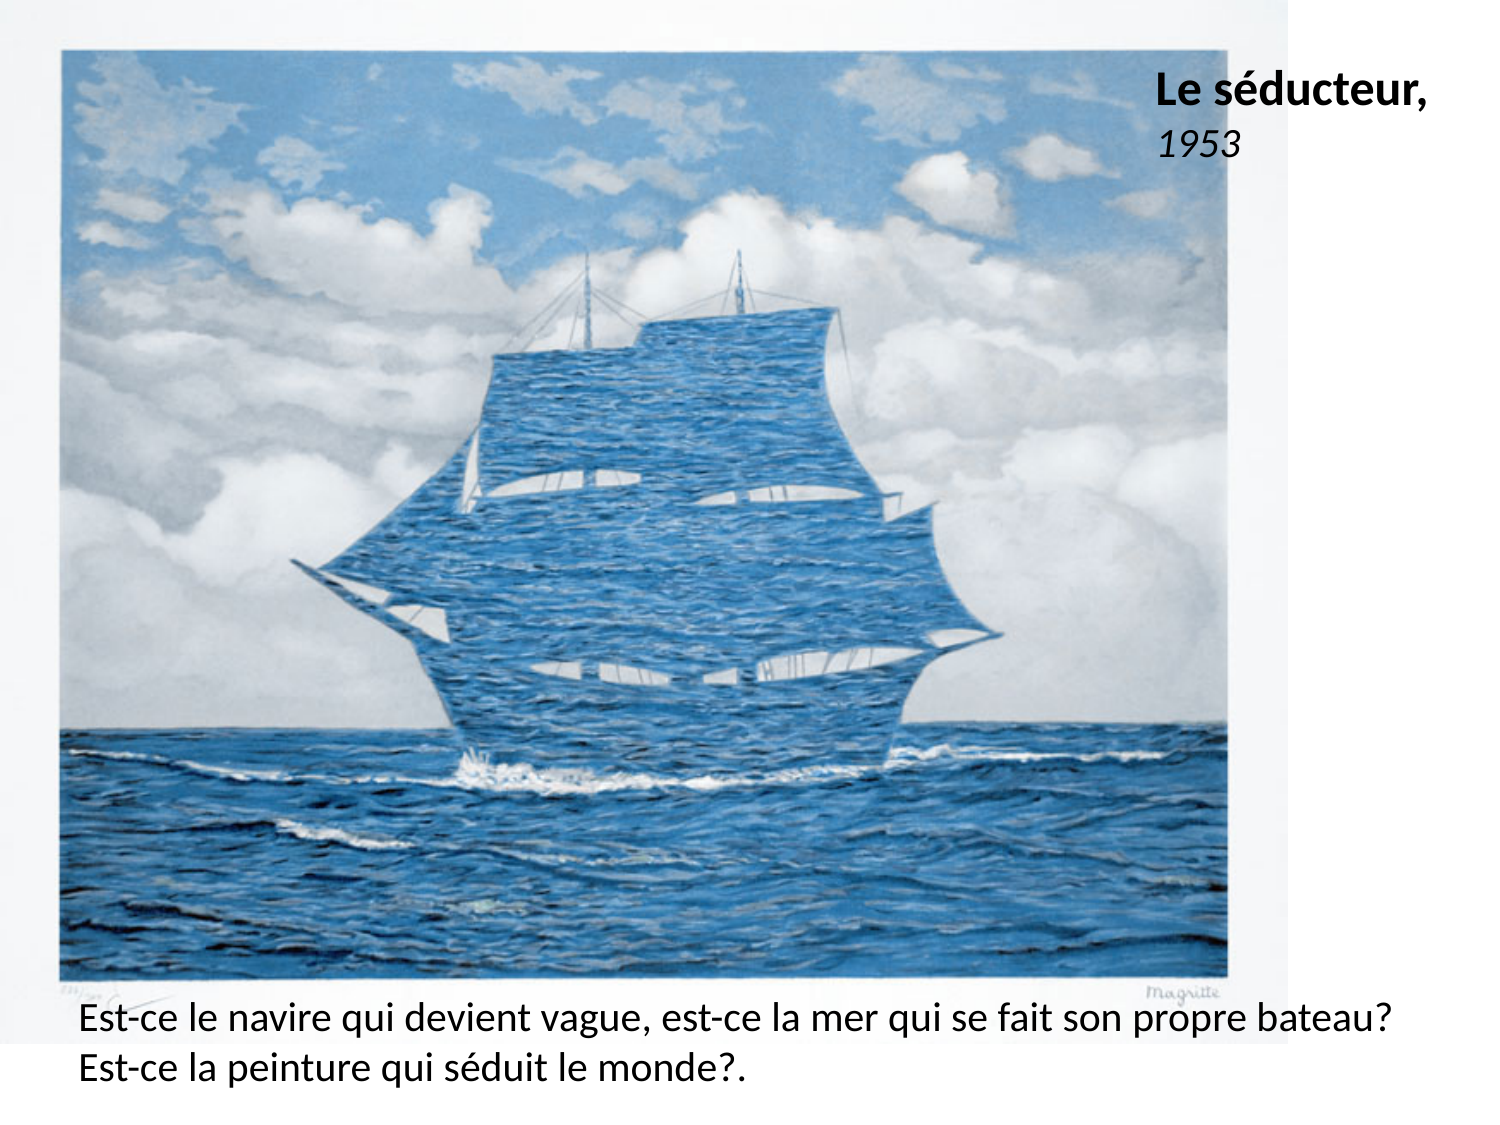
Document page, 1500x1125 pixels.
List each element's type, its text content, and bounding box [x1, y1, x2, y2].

text_box Est-ce le navire qui devient vague, est-ce la mer qui se fait son propre bateau? Est-ce la peinture qui séduit le monde?. [63, 982, 1446, 1098]
picture [0, 0, 1288, 1044]
text_box Le séducteur, 1953 [1290, 48, 1449, 174]
